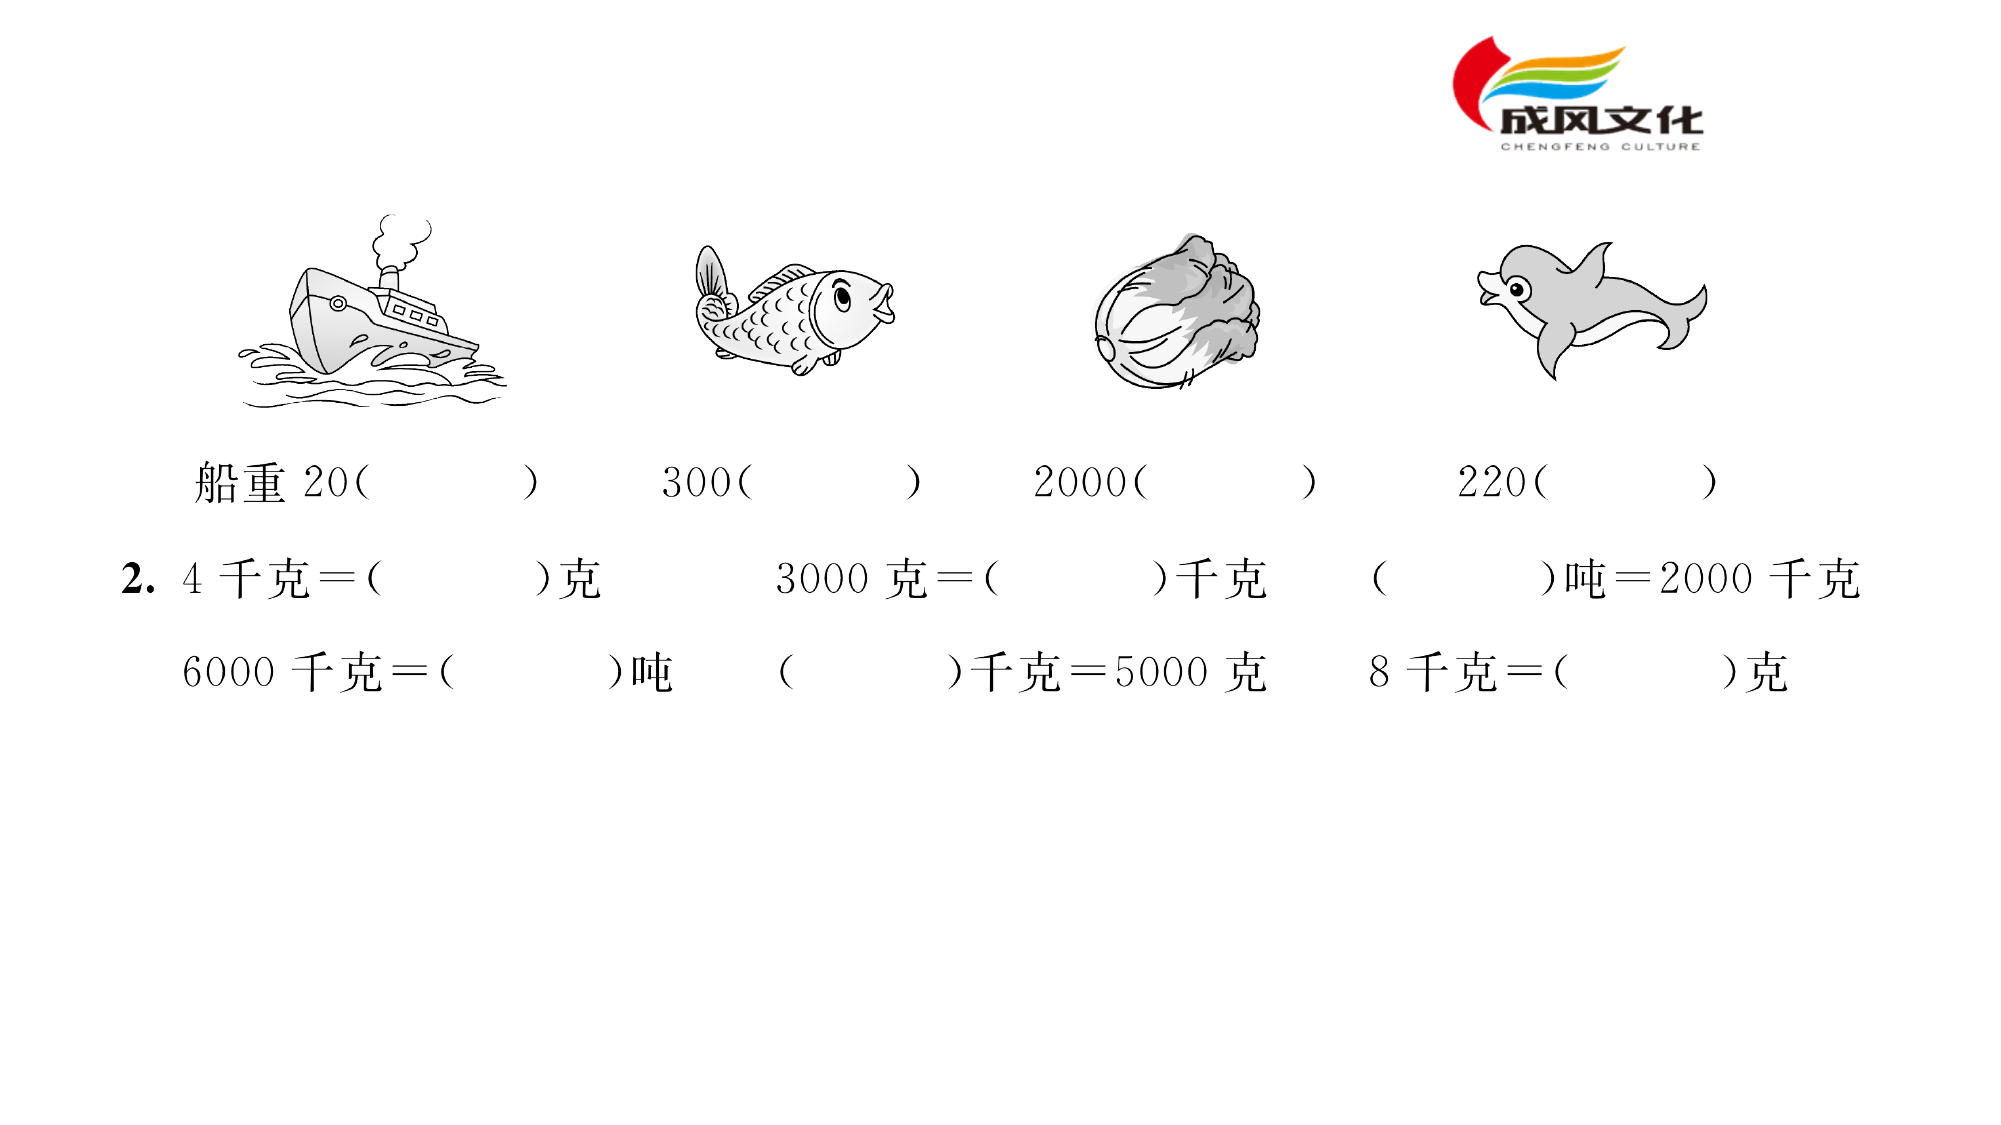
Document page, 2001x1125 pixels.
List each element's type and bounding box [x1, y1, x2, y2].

picture [118, 30, 2000, 715]
